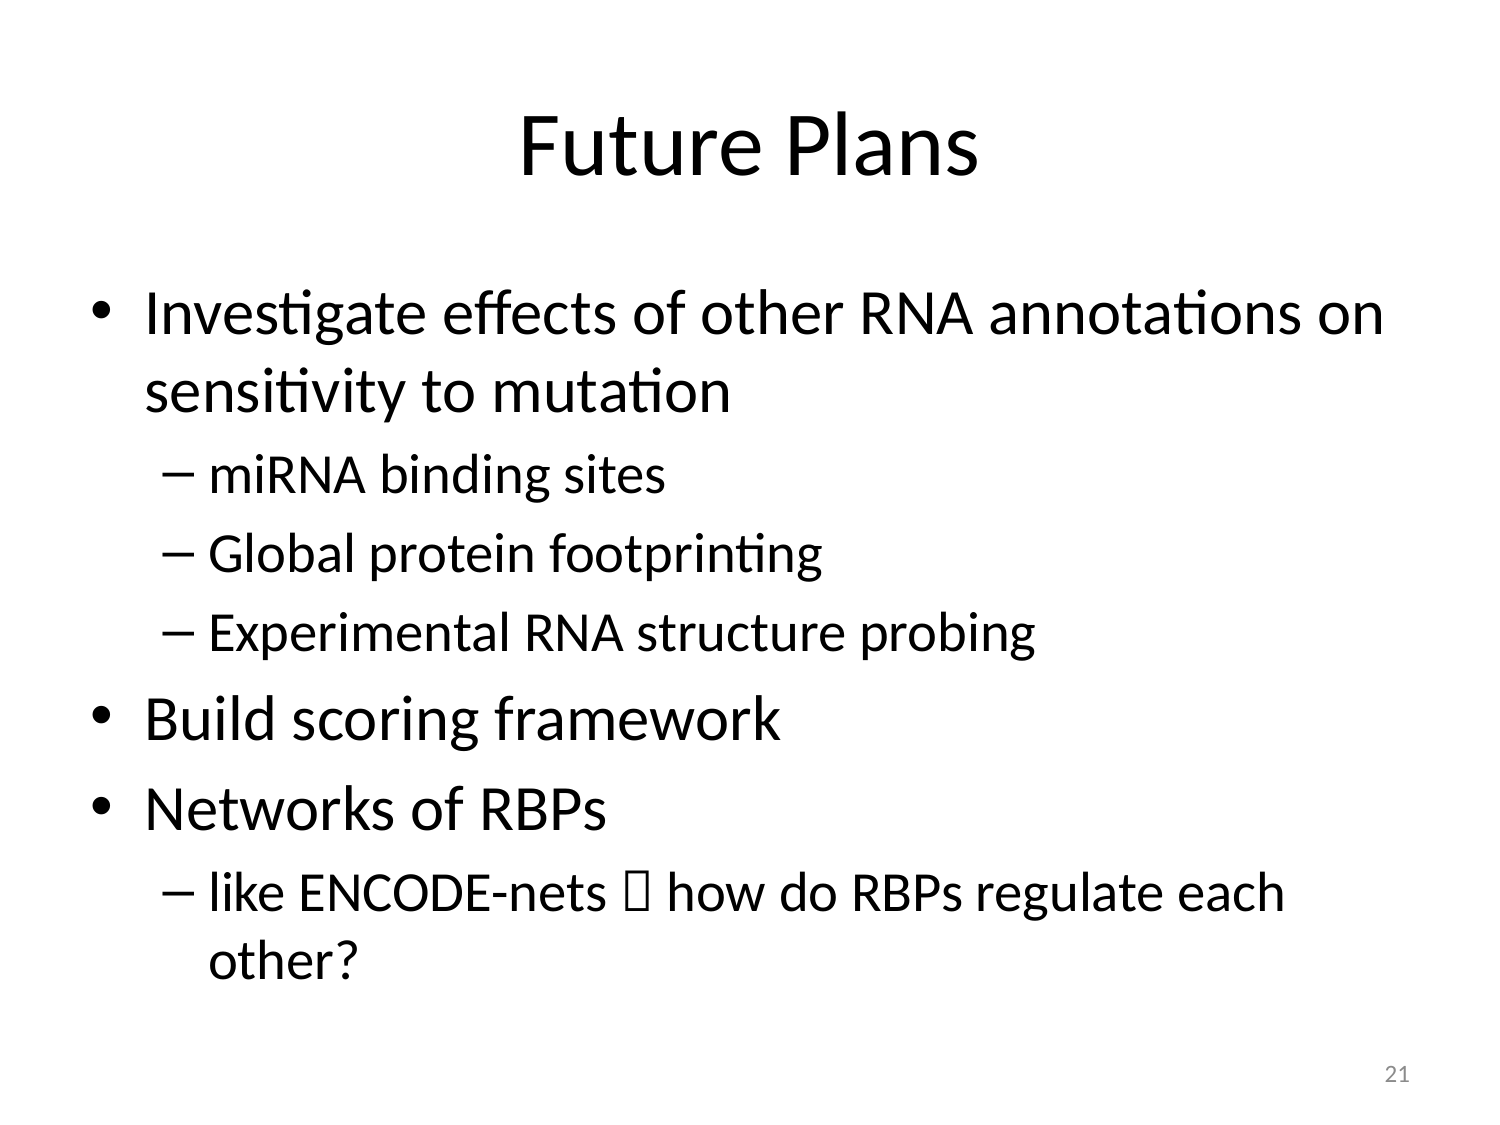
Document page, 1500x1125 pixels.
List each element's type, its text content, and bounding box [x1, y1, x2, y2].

title Future Plans [75, 45, 1425, 233]
list Investigate effects of other RNA annotations on sensitivity to mutation miRNA binding sites Global protein footprinting Experimental RNA structure probing Build scoring framework Networks of RBPs like ENCODE-nets  how do RBPs regulate each other? [75, 262, 1425, 1005]
slide_number 21 [1074, 1042, 1425, 1103]
